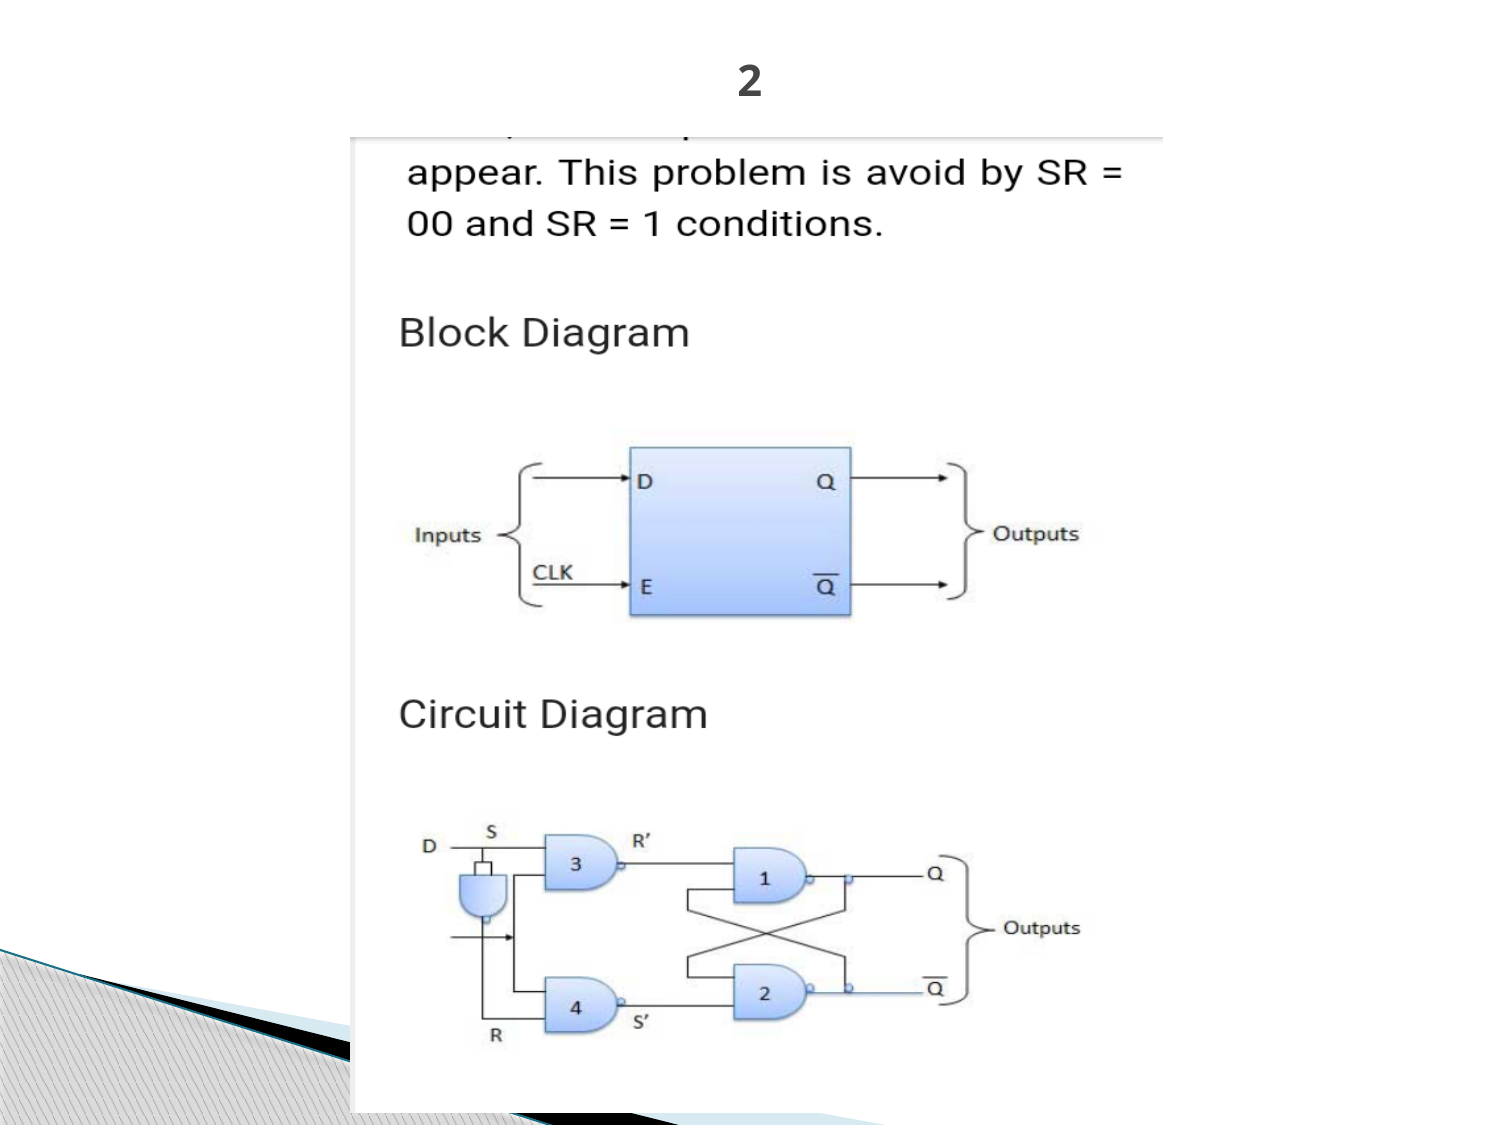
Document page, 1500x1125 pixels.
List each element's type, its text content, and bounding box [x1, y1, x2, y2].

title 2 [75, 45, 1425, 113]
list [349, 137, 1163, 1113]
